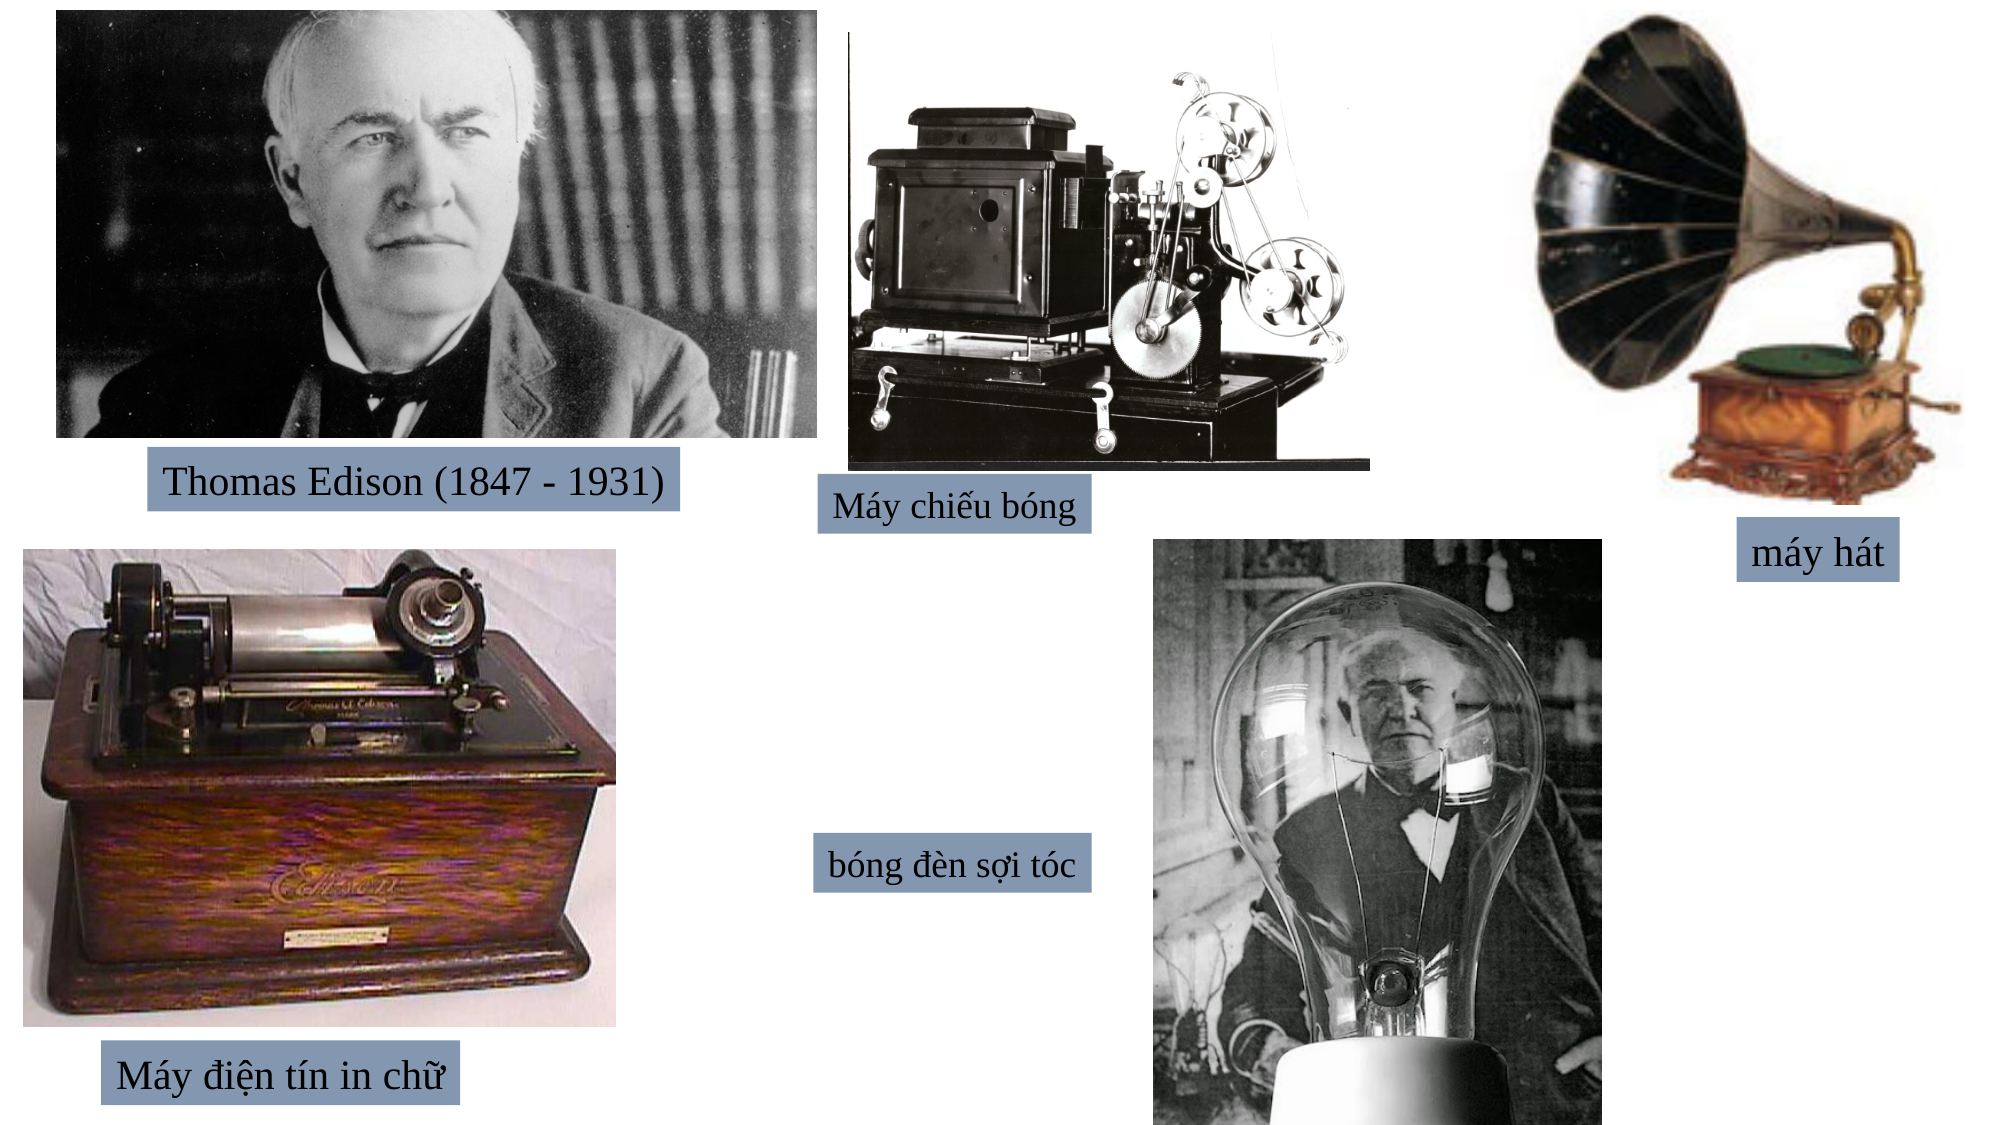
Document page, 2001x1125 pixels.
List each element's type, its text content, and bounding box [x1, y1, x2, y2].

picture [23, 549, 616, 1027]
picture [848, 32, 1370, 471]
text_box bóng đèn sợi tóc [813, 832, 1092, 893]
picture [56, 10, 817, 438]
text_box Máy điện tín in chữ [101, 1040, 461, 1106]
picture [1504, 10, 1968, 505]
picture [1153, 539, 1602, 1125]
text_box Thomas Edison (1847 - 1931) [147, 446, 681, 512]
text_box máy hát [1736, 517, 1900, 582]
text_box Máy chiếu bóng [817, 473, 1092, 534]
